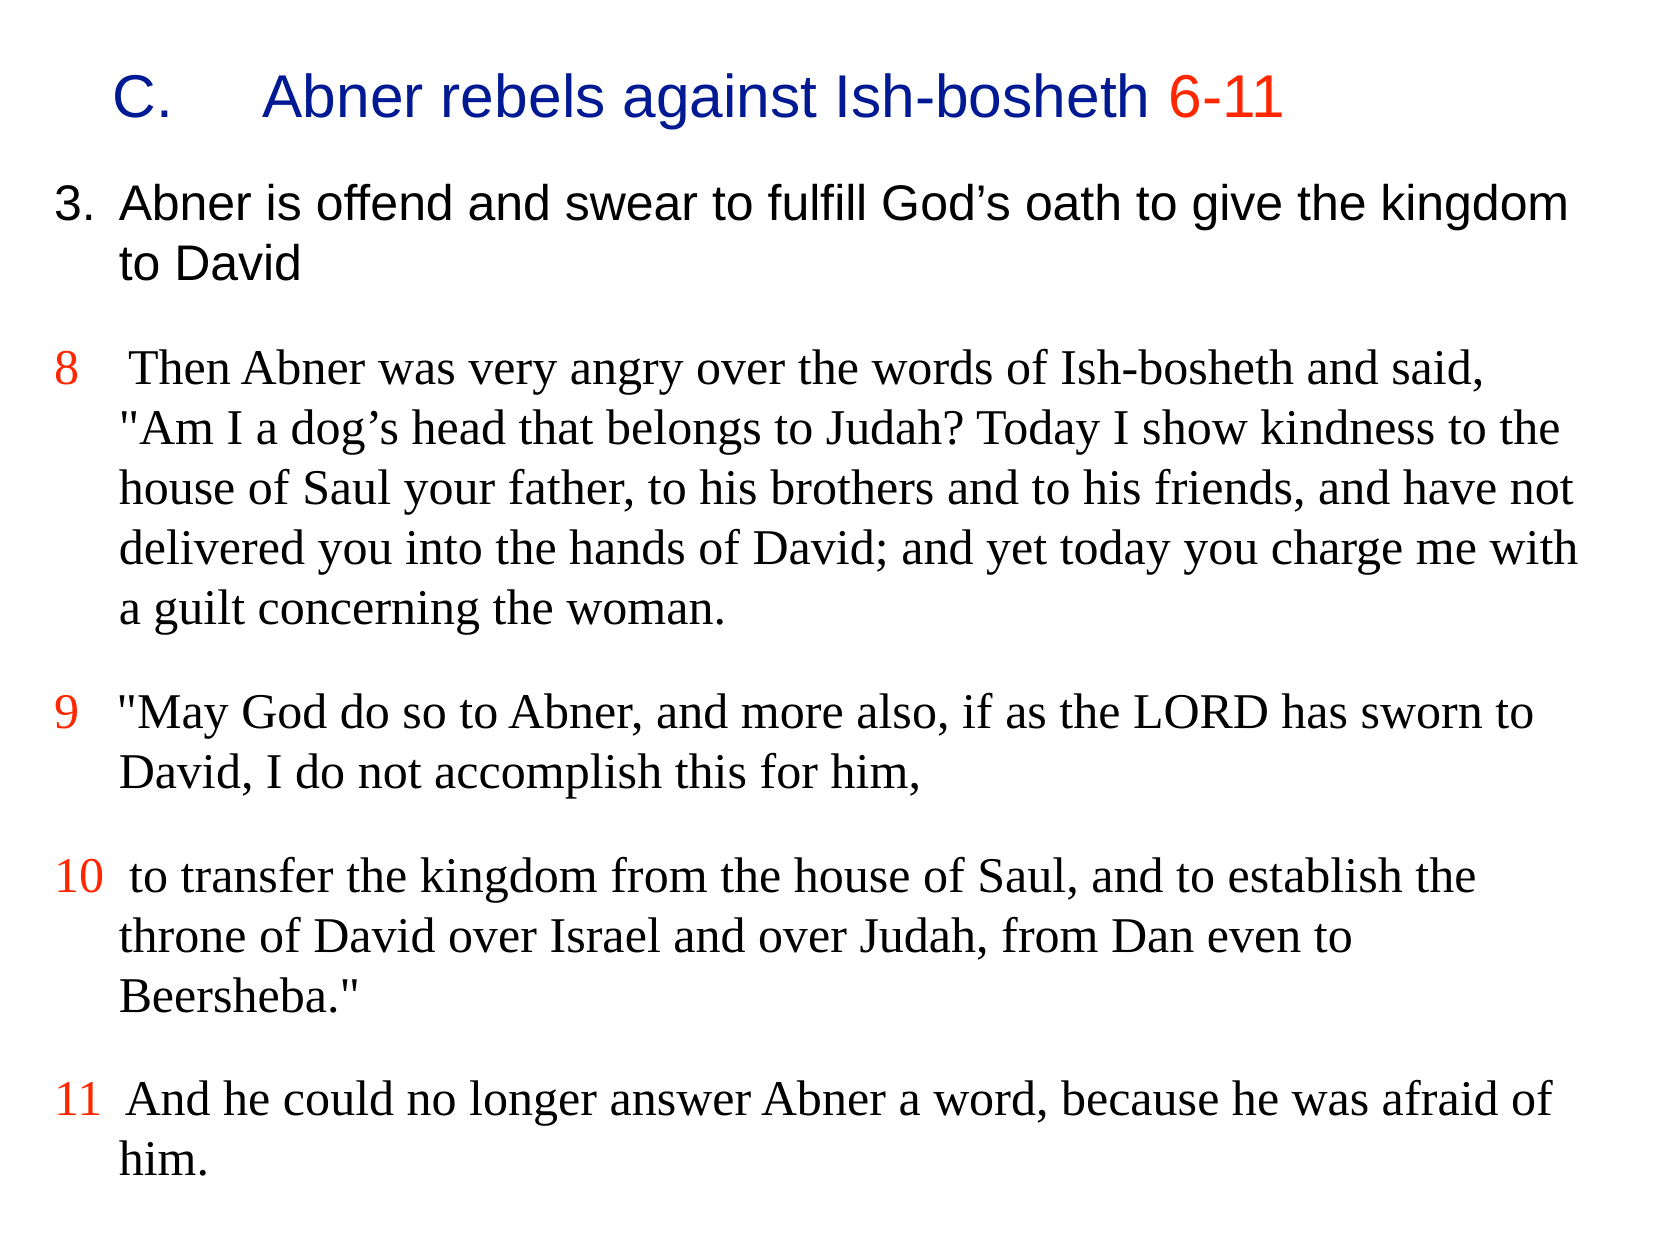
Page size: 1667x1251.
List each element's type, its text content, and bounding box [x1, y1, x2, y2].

list 3. Abner is offend and swear to fulfill God’s oath to give the kingdom to David 8 Then Abner was very angry over the words of Ish-bosheth and said, "Am I a dog’s head that belongs to Judah? Today I show kindness to the house of Saul your father, to his brothers and to his friends, and have not delivered you into the hands of David; and yet today you charge me with a guilt concerning the woman. 9 "May God do so to Abner, and more also, if as the LORD has sworn to David, I do not accomplish this for him, 10 to transfer the kingdom from the house of Saul, and to establish the throne of David over Israel and over Judah, from Dan even to Beersheba." 11 And he could no longer answer Abner a word, because he was afraid of him. [30, 161, 1591, 1250]
title C. Abner rebels against Ish-bosheth 6-11 [111, 32, 1505, 155]
